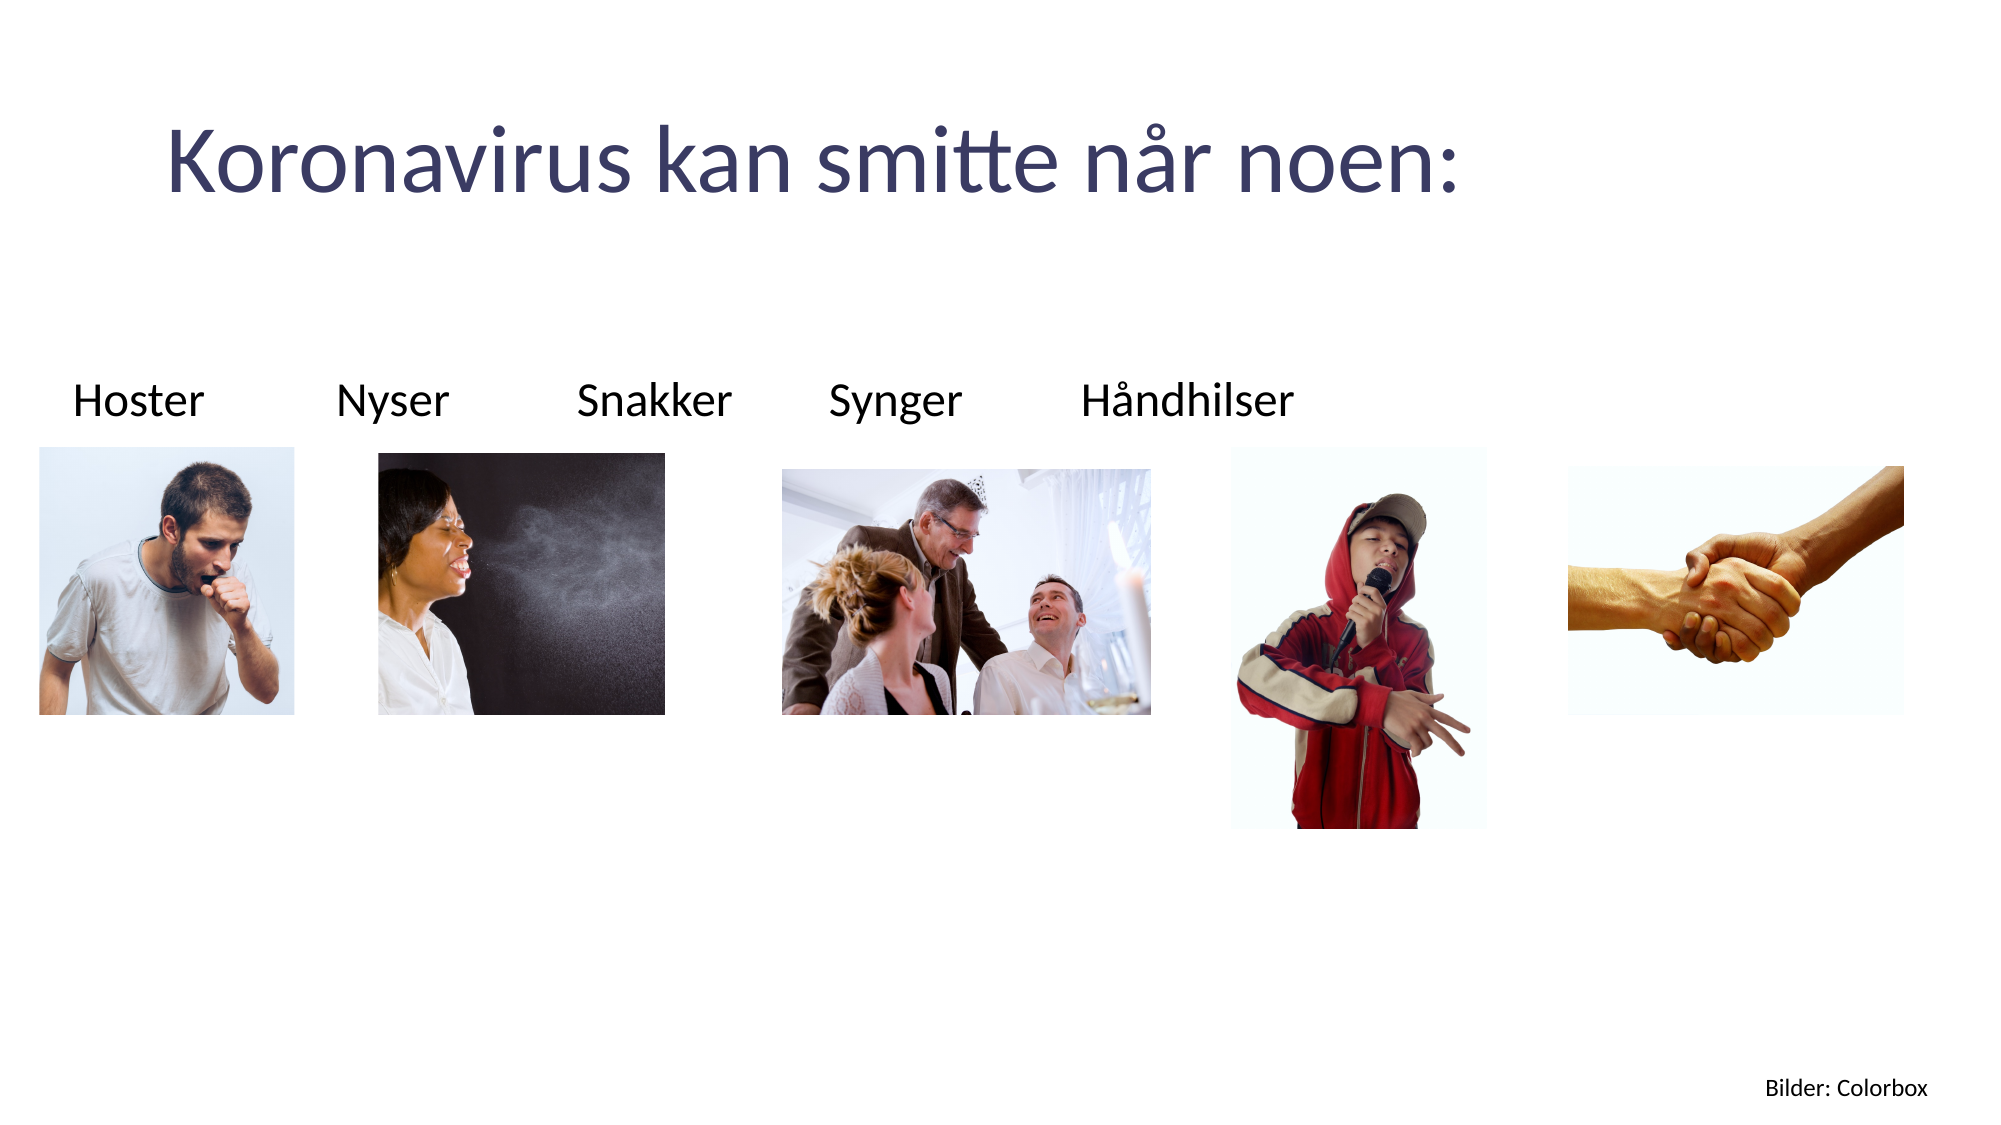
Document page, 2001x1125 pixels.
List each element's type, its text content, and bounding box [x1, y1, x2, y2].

picture [378, 453, 665, 715]
picture [782, 469, 1151, 716]
text_box Bilder: Colorbox [1765, 1071, 2000, 1125]
picture [1231, 447, 1487, 829]
picture [39, 447, 295, 715]
picture [1568, 466, 1904, 716]
title Koronavirus kan smitte når noen: [166, 108, 1892, 215]
list Hoster Nyser Snakker Synger Håndhilser [72, 355, 1928, 475]
